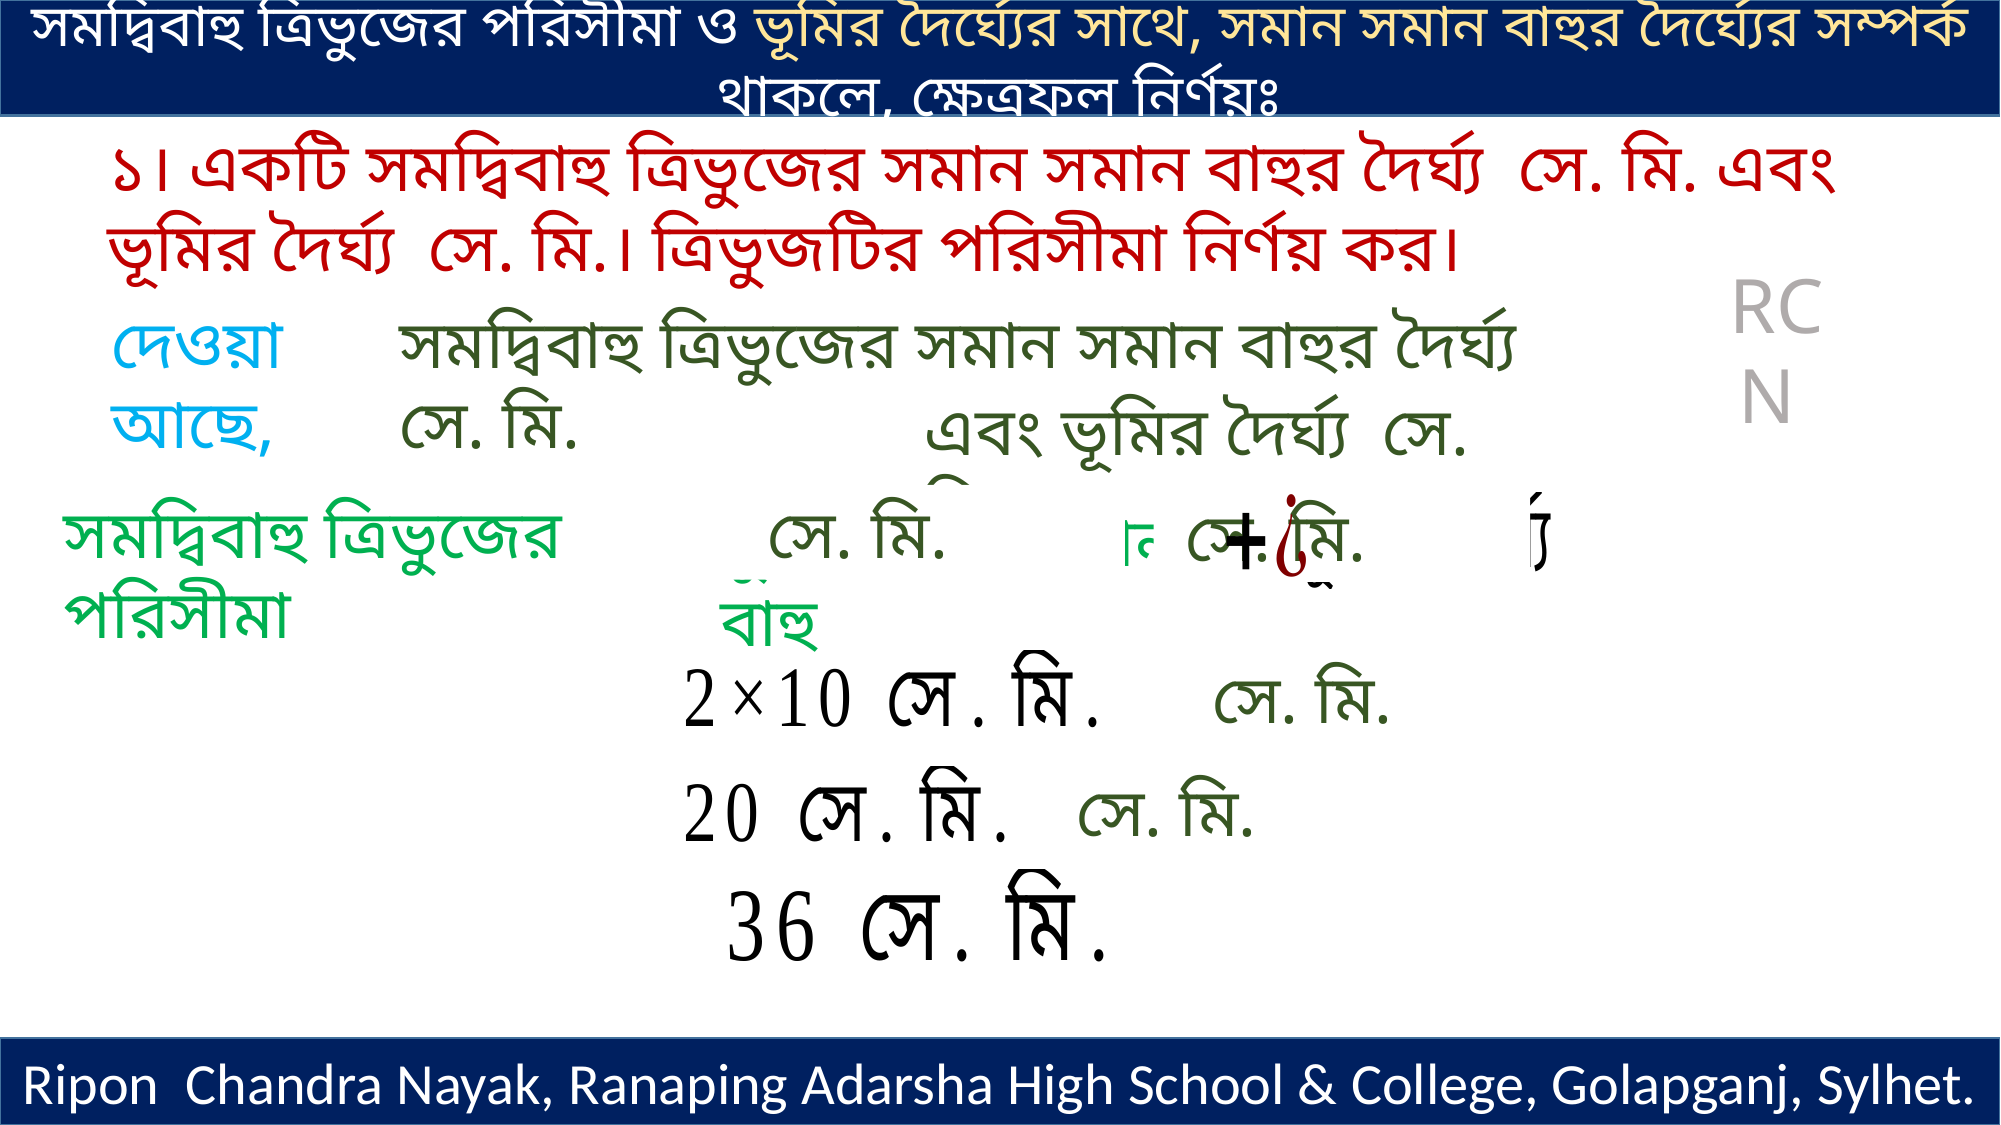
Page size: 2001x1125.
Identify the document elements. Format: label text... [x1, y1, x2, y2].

text_box Ripon Chandra Nayak, Ranaping Adarsha High School & College, Golapganj, Sylhet. [0, 1037, 2000, 1125]
text_box দেওয়া আছে, [96, 294, 403, 469]
text_box দুইটি সমান সমান বাহু [705, 492, 1199, 667]
text_box RCN [1709, 286, 1844, 411]
text_box সমদ্বিবাহু ত্রিভুজের পরিসীমা ও ভূমির দৈর্ঘ্যের সাথে, সমান সমান বাহুর দৈর্ঘ্যের সম্পর্ক থাকলে, ক্ষেত্রফল নির্ণয়ঃ [0, 0, 2000, 117]
